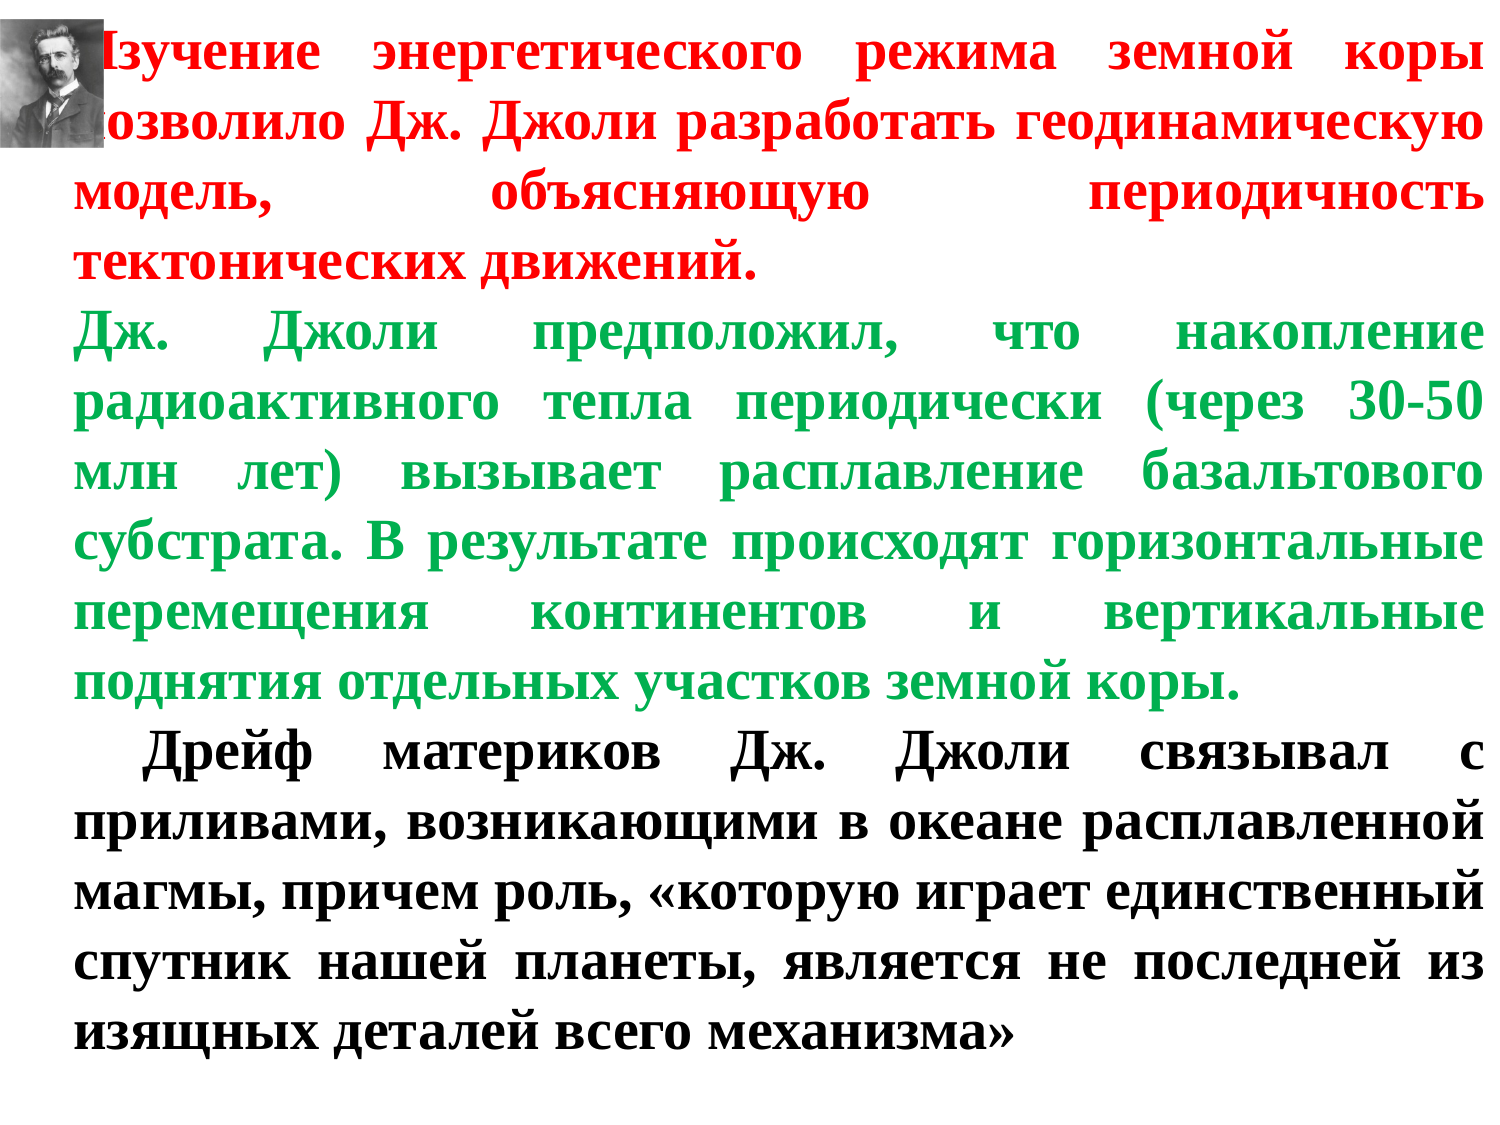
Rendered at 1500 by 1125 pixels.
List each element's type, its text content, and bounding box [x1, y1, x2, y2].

picture [0, 18, 104, 148]
text_box Изучение энергетического режима земной коры позволило Дж. Джоли разработать геодинамическую модель, объясняющую периодичность тектонических движений. Дж. Джоли предположил, что накопление радиоактивного тепла периодически (через 30-50 млн лет) вызывает расплавление базальтового субстрата. В результате происходят горизонтальные перемещения континентов и вертикальные поднятия отдельных участков земной коры. Дрейф материков Дж. Джоли связывал с приливами, возникающими в океане расплавленной магмы, причем роль, «которую играет единственный спутник нашей планеты, является не последней из изящных деталей всего механизма» [58, 4, 1500, 1114]
